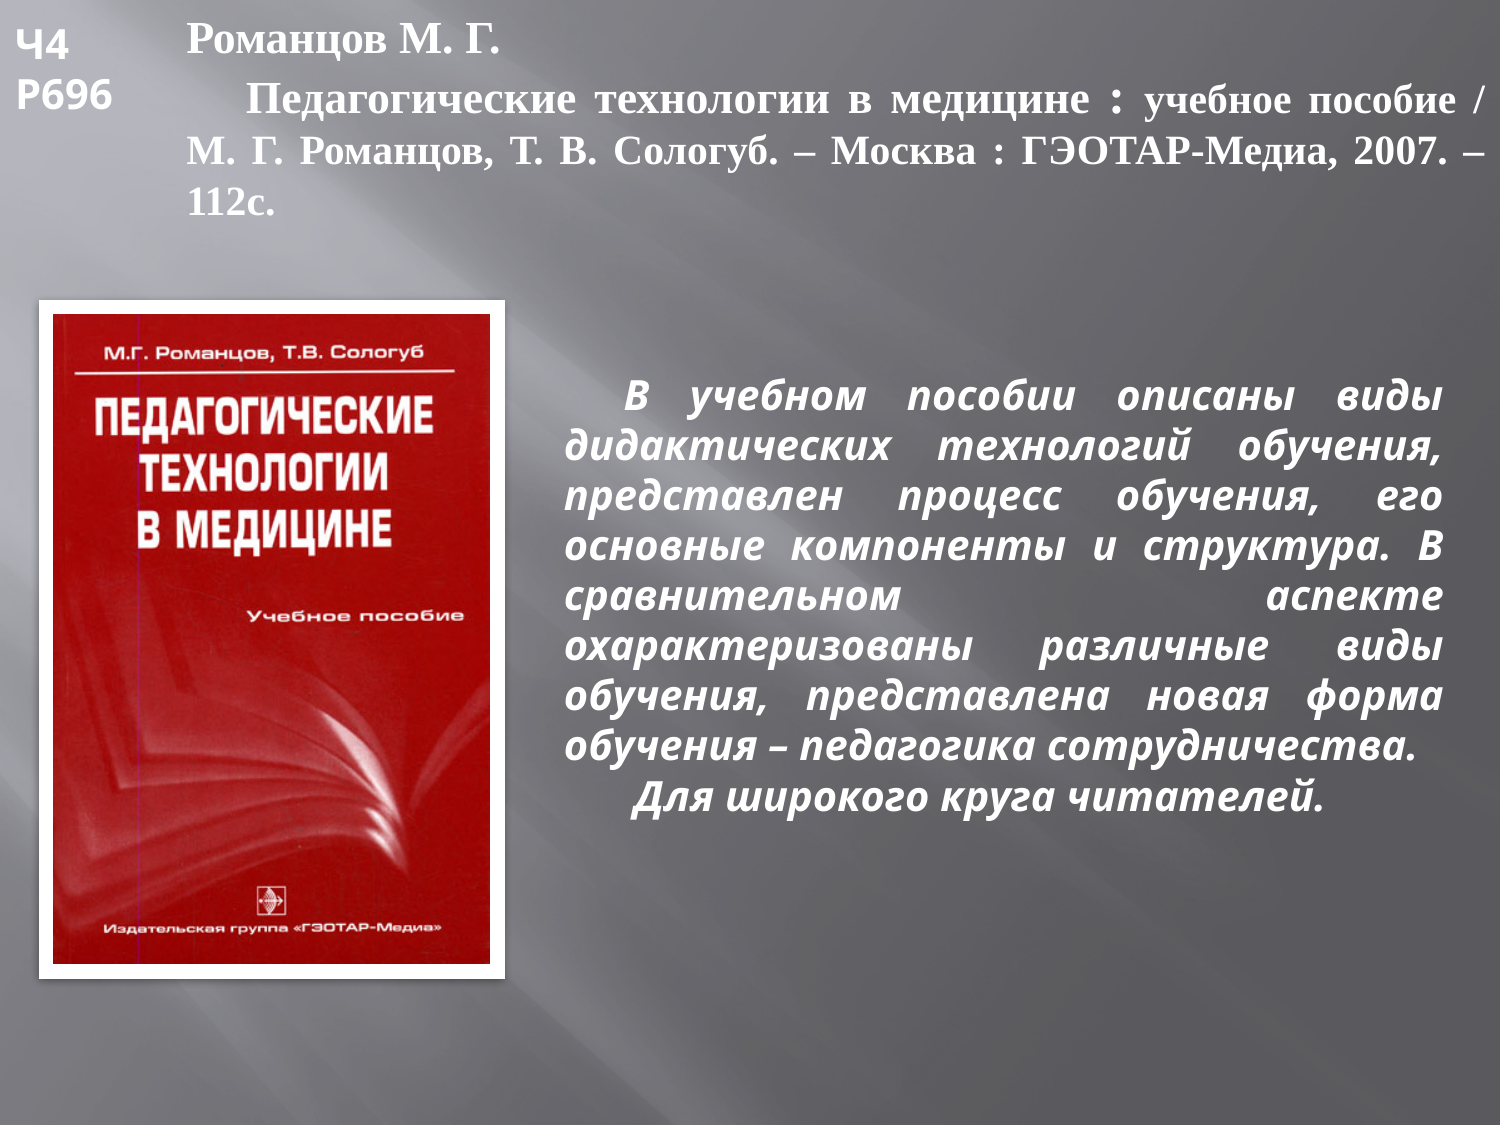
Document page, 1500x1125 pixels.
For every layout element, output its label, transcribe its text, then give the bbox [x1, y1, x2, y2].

text_box Романцов М. Г. Педагогические технологии в медицине : учебное пособие / М. Г. Романцов, Т. В. Сологуб. – Москва : ГЭОТАР-Медиа, 2007. – 112с. [171, 0, 1500, 231]
text_box Ч4 Р696 [0, 9, 171, 125]
text_box В учебном пособии описаны виды дидактических технологий обучения, представлен процесс обучения, его основные компоненты и структура. В сравнительном аспекте охарактеризованы различные виды обучения, представлена новая форма обучения – педагогика сотрудничества. Для широкого круга читателей. [549, 361, 1459, 827]
picture [52, 314, 491, 965]
